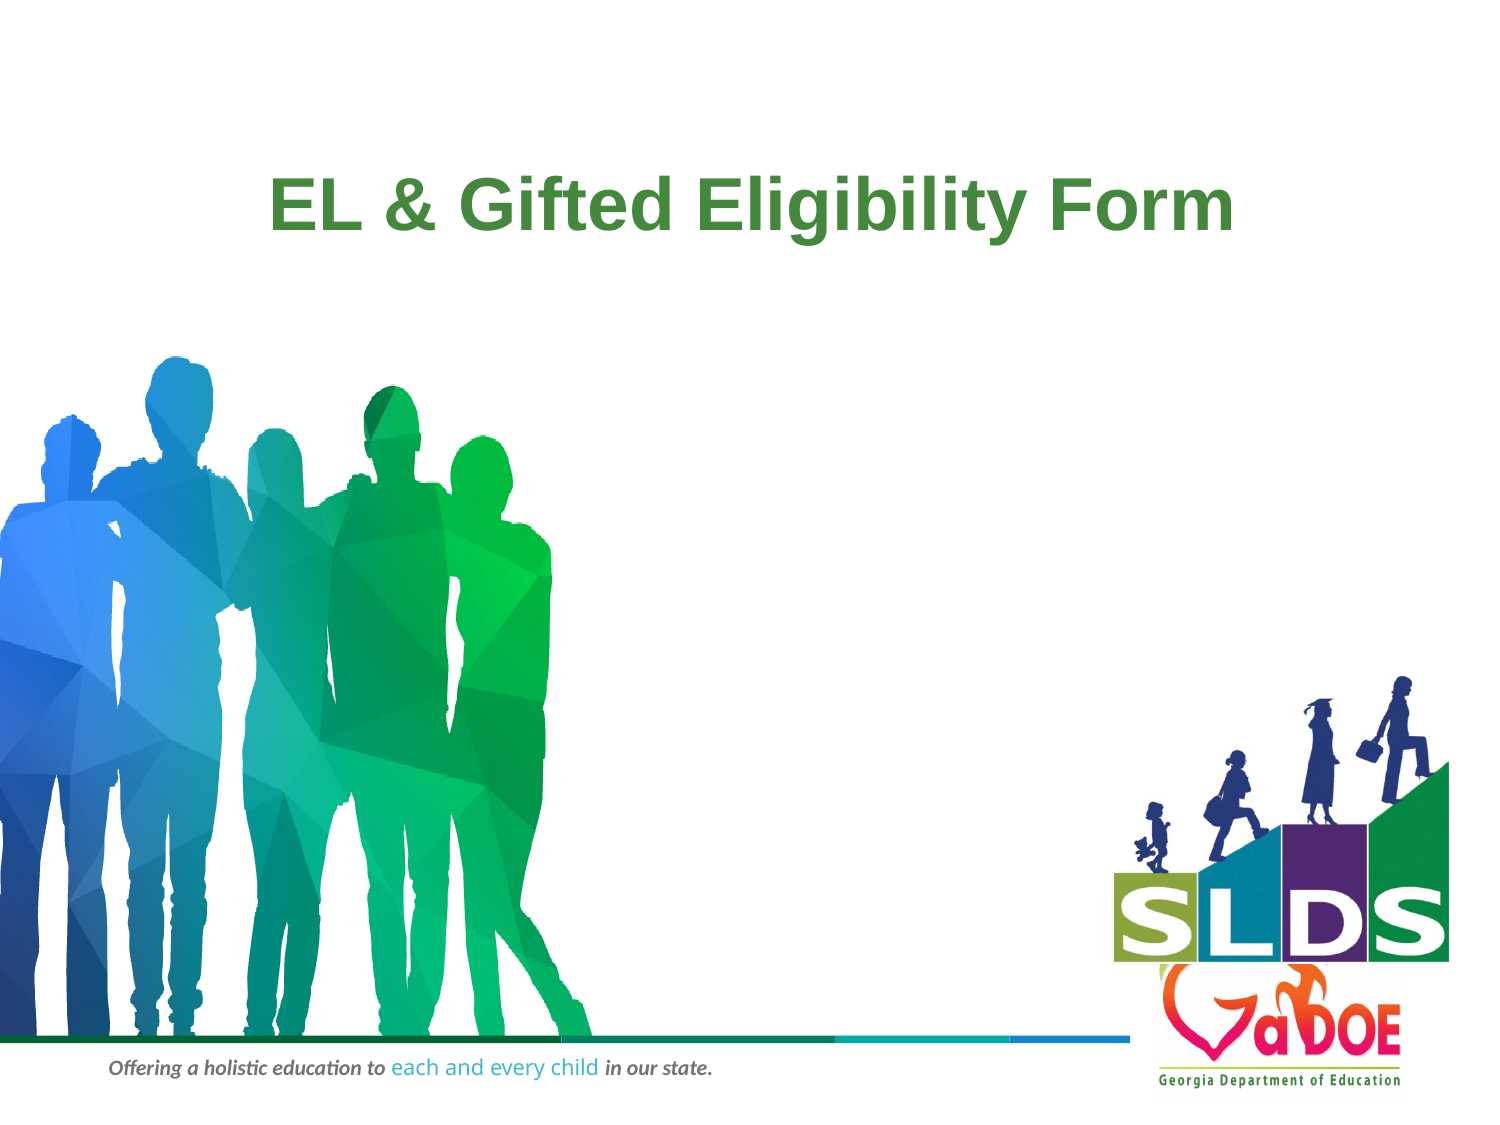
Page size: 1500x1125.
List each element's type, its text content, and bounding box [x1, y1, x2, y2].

title EL & Gifted Eligibility Form [96, 81, 1409, 331]
picture [1112, 674, 1450, 1099]
picture [0, 243, 646, 1035]
